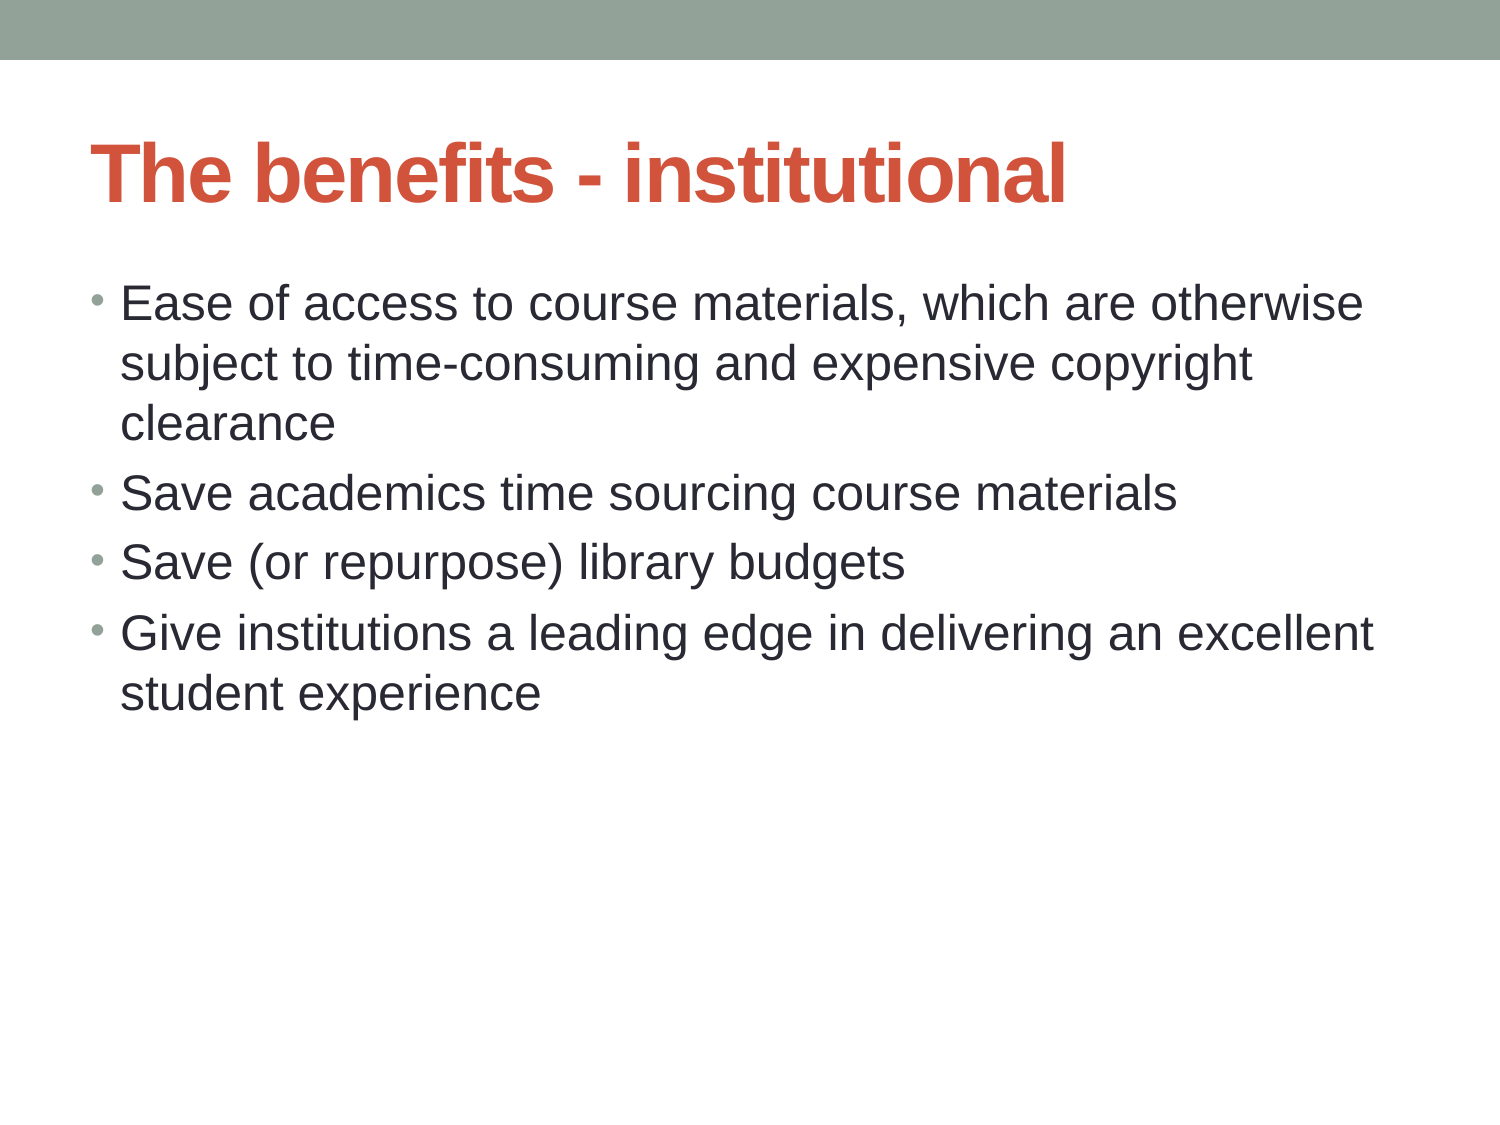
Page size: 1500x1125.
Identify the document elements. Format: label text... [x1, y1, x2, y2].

title The benefits - institutional [75, 87, 1425, 250]
list Ease of access to course materials, which are otherwise subject to time-consuming and expensive copyright clearance Save academics time sourcing course materials Save (or repurpose) library budgets Give institutions a leading edge in delivering an excellent student experience [75, 262, 1425, 1063]
